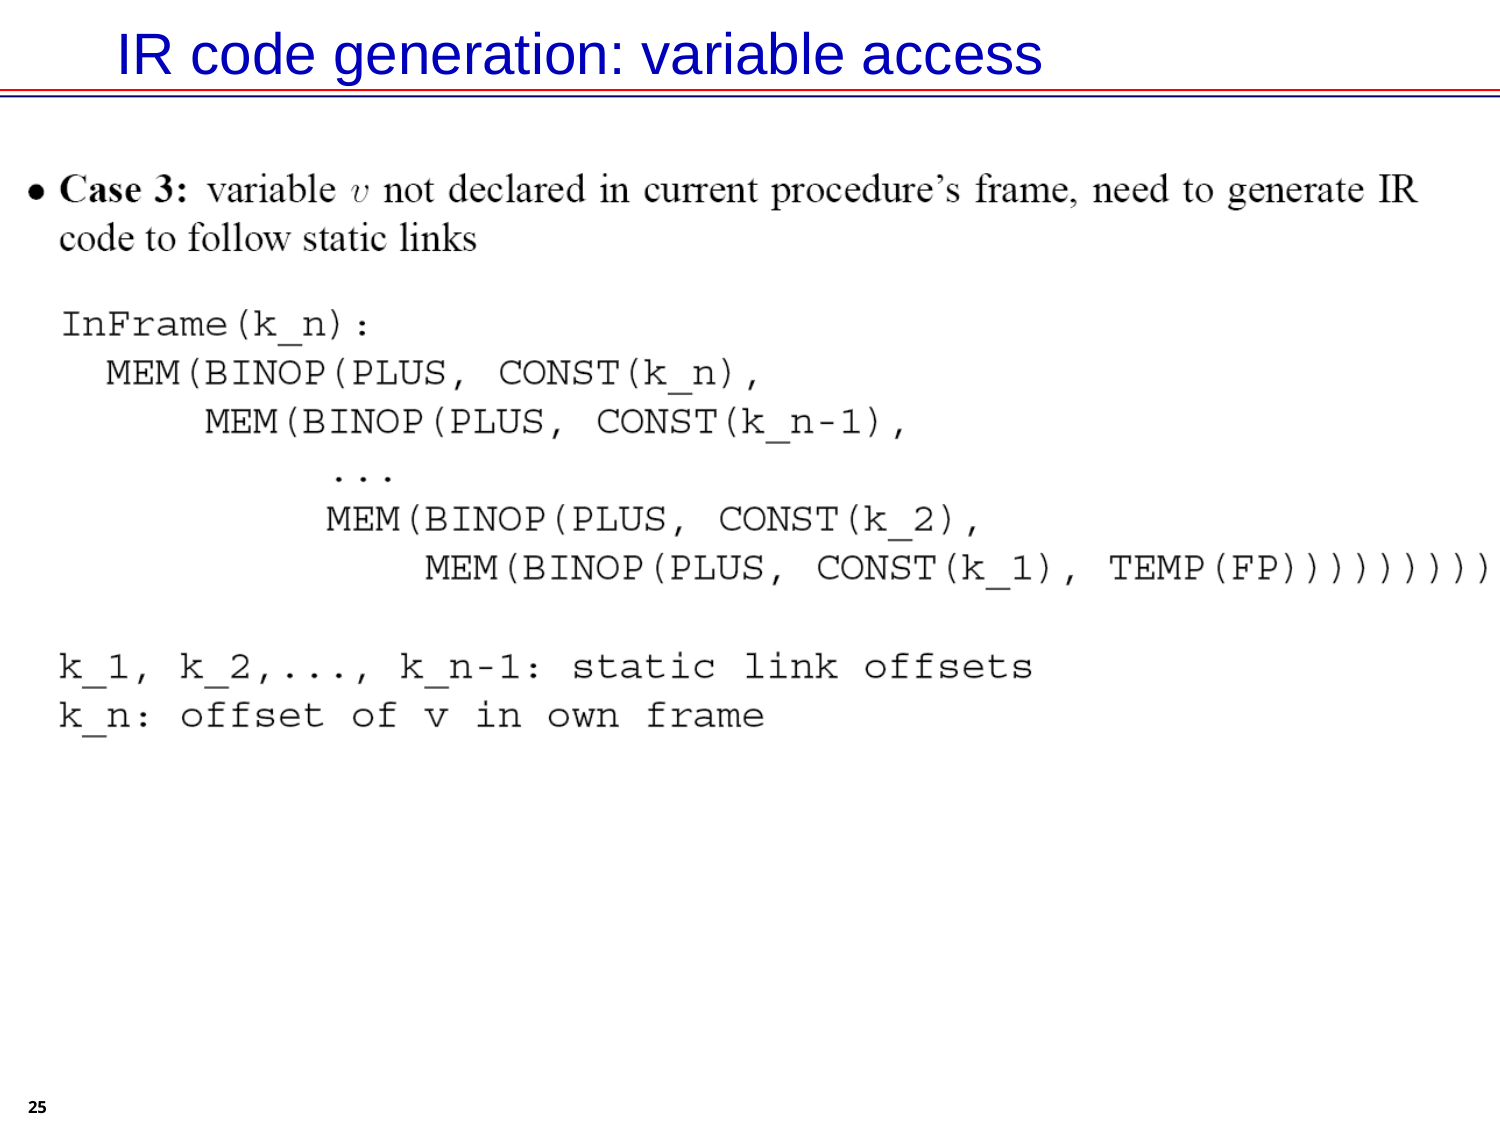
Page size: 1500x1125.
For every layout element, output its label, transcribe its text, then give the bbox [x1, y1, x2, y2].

slide_number 25 [0, 1089, 63, 1125]
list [11, 164, 1489, 790]
title IR code generation: variable access [101, 14, 1399, 88]
